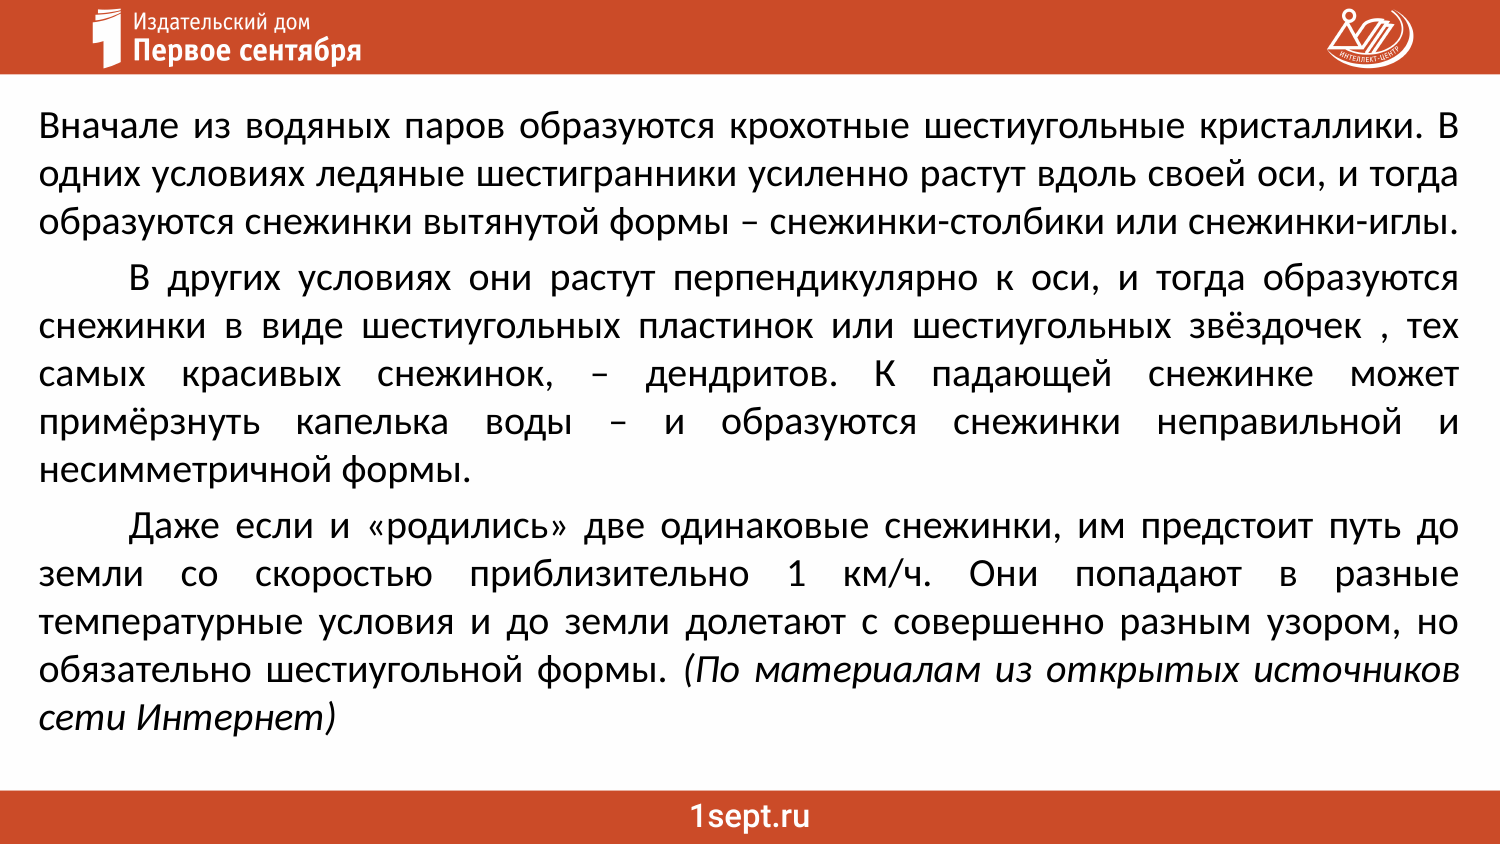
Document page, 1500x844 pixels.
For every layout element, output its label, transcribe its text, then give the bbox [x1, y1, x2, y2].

picture [0, 0, 1500, 844]
list Вначале из водяных паров образуются крохотные шестиугольные кристаллики. В одних условиях ледяные шестигранники усиленно растут вдоль своей оси, и тогда образуются снежинки вытянутой формы – снежинки-столбики или снежинки-иглы. В других условиях они растут перпендикулярно к оси, и тогда образуются снежинки в виде шестиугольных пластинок или шестиугольных звёздочек , тех самых красивых снежинок, – дендритов. К падающей снежинке может примёрзнуть капелька воды – и образуются снежинки неправильной и несимметричной формы. Даже если и «родились» две одинаковые снежинки, им предстоит путь до земли со скоростью приблизительно 1 км/ч. Они попадают в разные температурные условия и до земли долетают с совершенно разным узором, но обязательно шестиугольной формы. (По материалам из открытых источников сети Интернет) [23, 91, 1477, 754]
